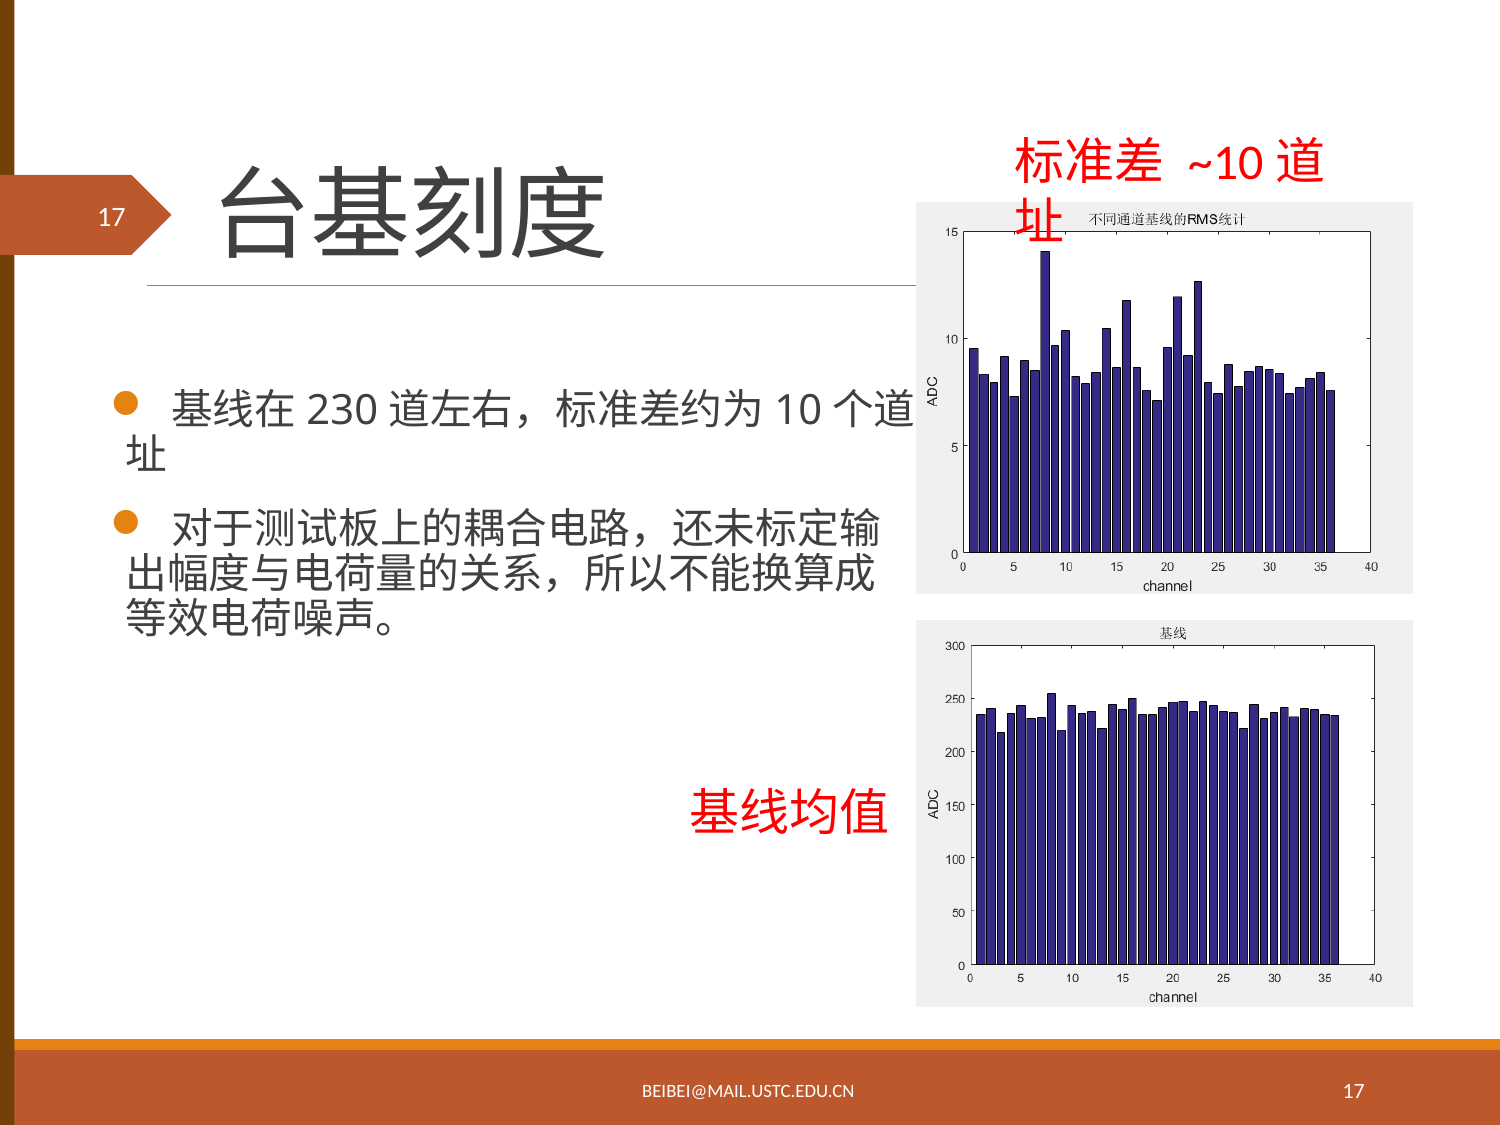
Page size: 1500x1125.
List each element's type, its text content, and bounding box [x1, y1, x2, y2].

slide_number 17 [1218, 1059, 1380, 1120]
footer BEIBEI@MAIL.USTC.EDU.CN [453, 1059, 1047, 1120]
picture [915, 202, 1413, 595]
text_box 基线均值 [674, 772, 912, 848]
text_box 标准差 ~10道址 [999, 121, 1380, 199]
picture [915, 619, 1413, 1007]
title 台基刻度 [196, 40, 1435, 279]
list 基线在230道左右，标准差约为10个道址 对于测试板上的耦合电路，还未标定输出幅度与电荷量的关系，所以不能换算成等效电荷噪声。 [110, 380, 917, 860]
